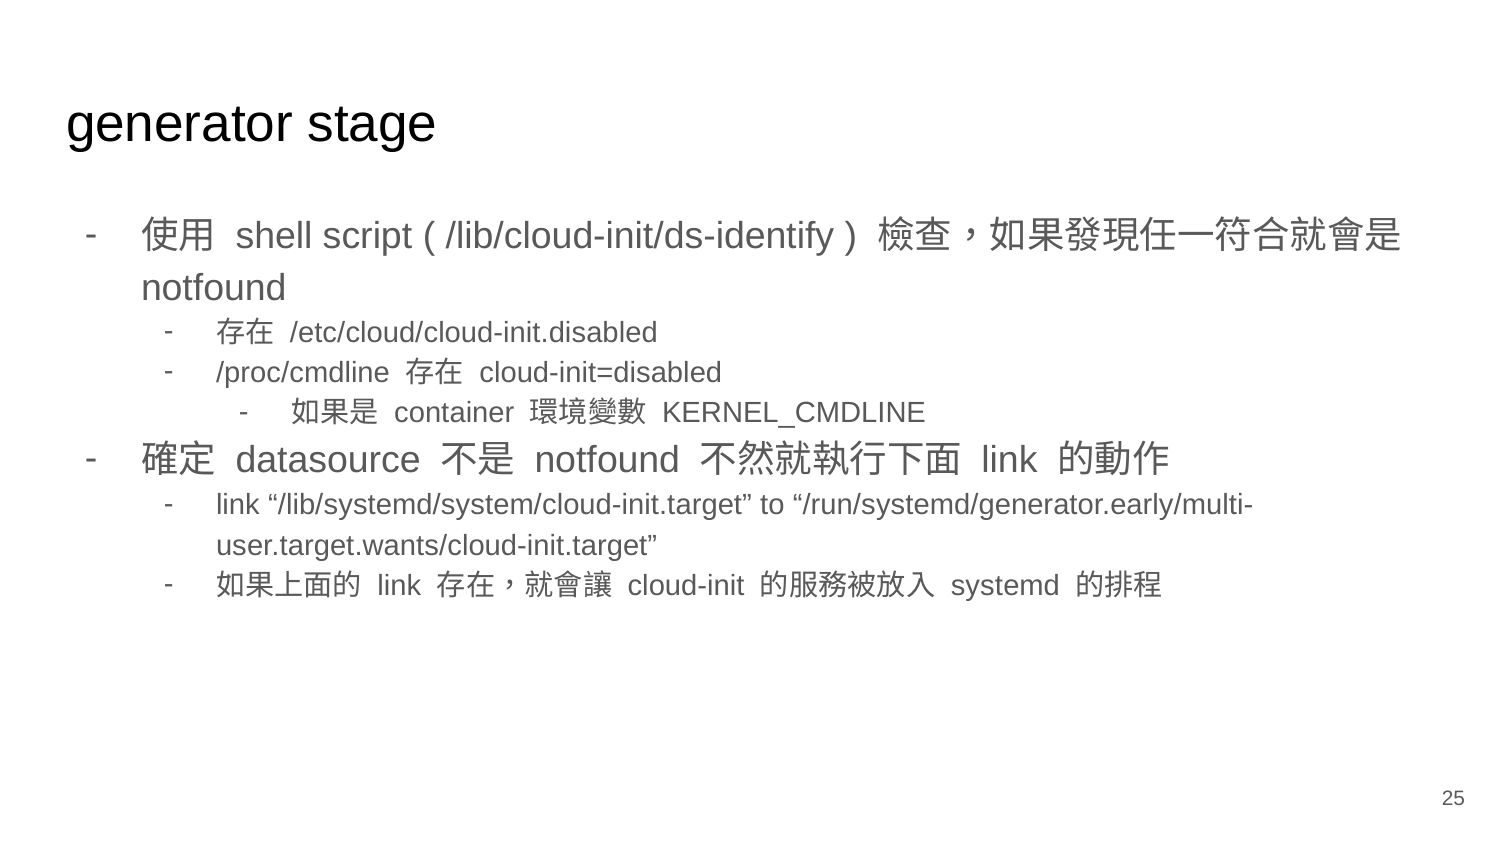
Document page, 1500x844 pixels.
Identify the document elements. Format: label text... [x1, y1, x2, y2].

list 使用 shell script ( /lib/cloud-init/ds-identify ) 檢查，如果發現任一符合就會是 notfound 存在 /etc/cloud/cloud-init.disabled /proc/cmdline 存在 cloud-init=disabled 如果是 container 環境變數 KERNEL_CMDLINE 確定 datasource 不是 notfound 不然就執行下面 link 的動作 link “/lib/systemd/system/cloud-init.target” to “/run/systemd/generator.early/multi-user.target.wants/cloud-init.target” 如果上面的 link 存在，就會讓 cloud-init 的服務被放入 systemd 的排程 [51, 189, 1449, 750]
title generator stage [51, 72, 1449, 167]
slide_number ‹#› [1389, 764, 1480, 830]
